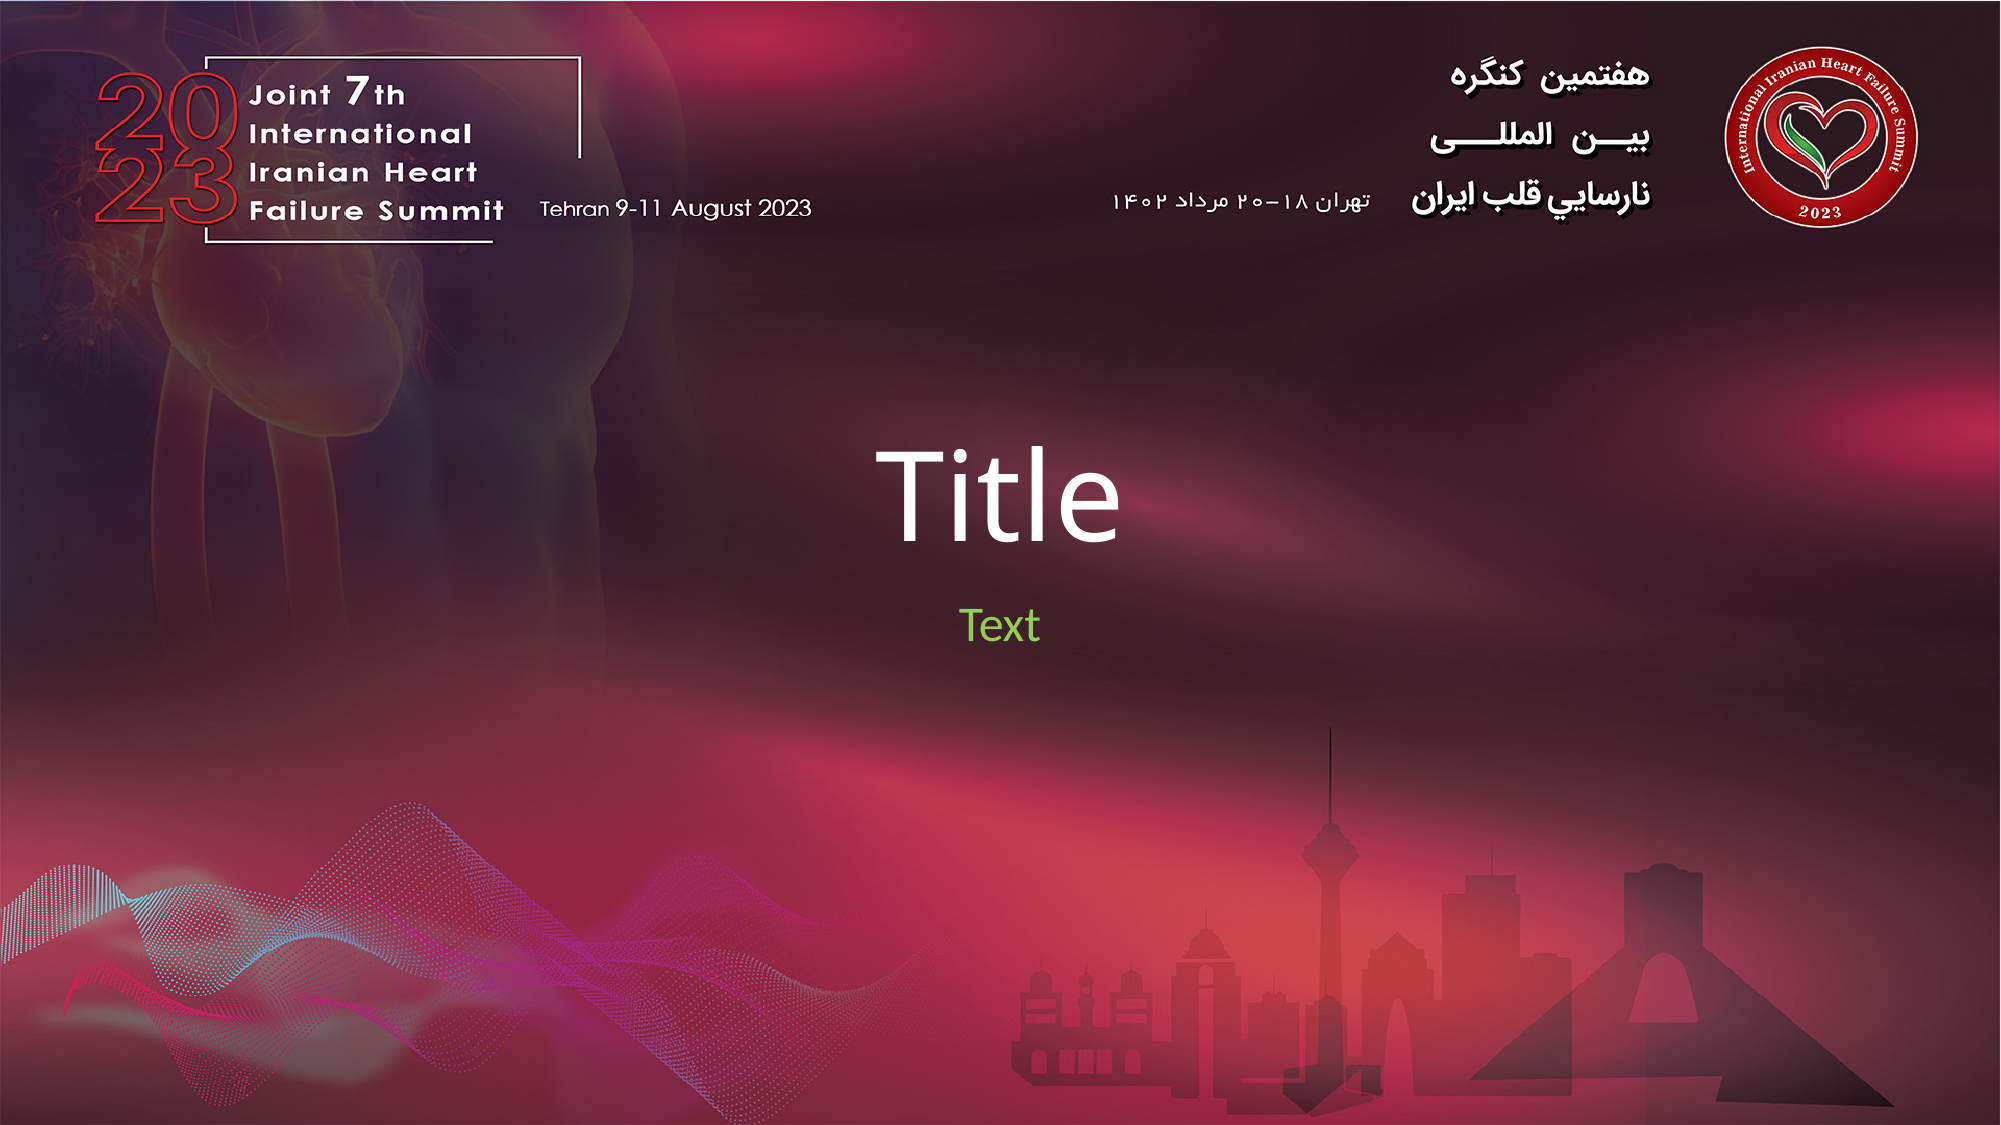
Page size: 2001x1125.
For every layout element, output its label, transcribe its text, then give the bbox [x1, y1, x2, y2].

subtitle Text [249, 590, 1750, 863]
title Title [249, 184, 1750, 576]
picture [0, 0, 2001, 1125]
